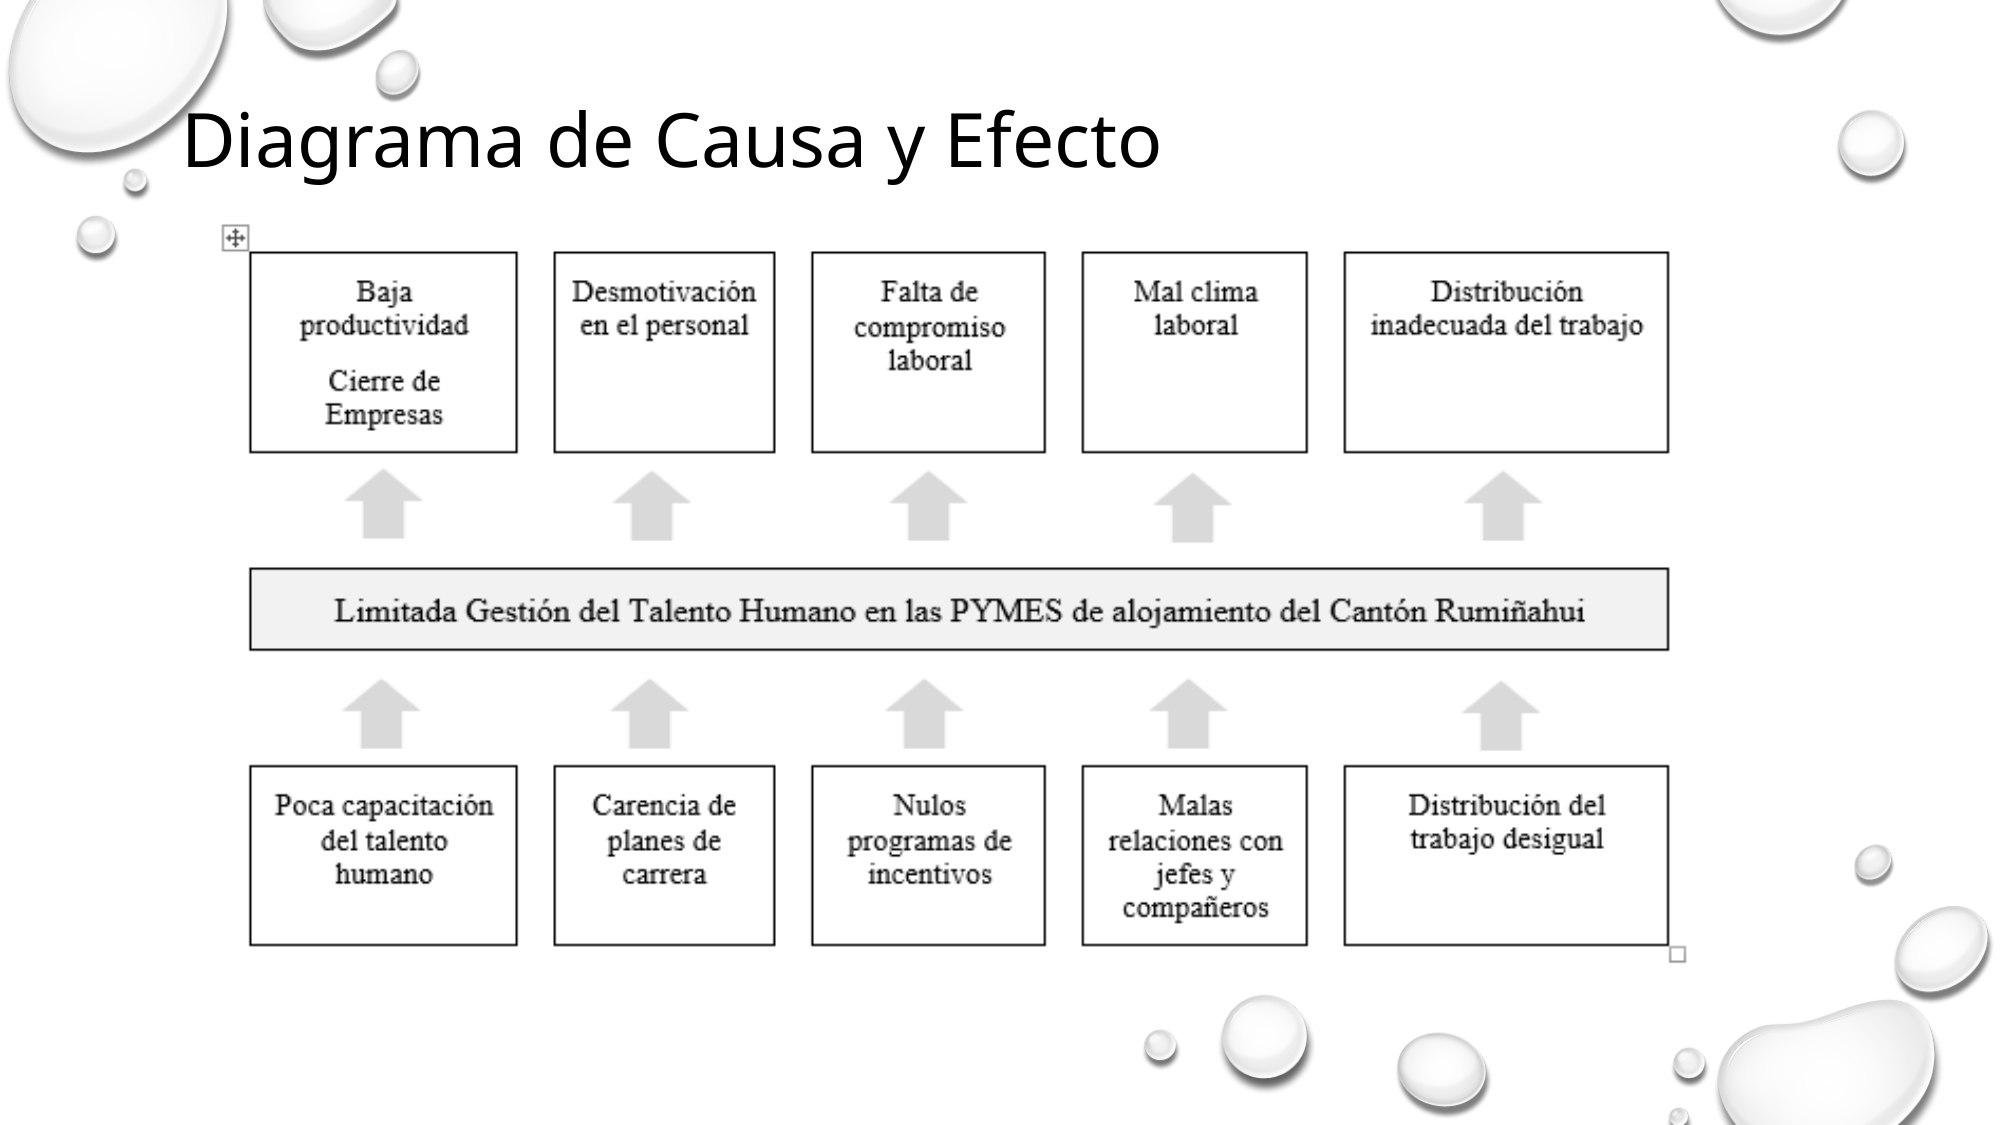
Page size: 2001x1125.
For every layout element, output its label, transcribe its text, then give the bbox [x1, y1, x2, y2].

text_box Diagrama de Causa y Efecto [165, 84, 1179, 190]
picture [0, 0, 2000, 1125]
